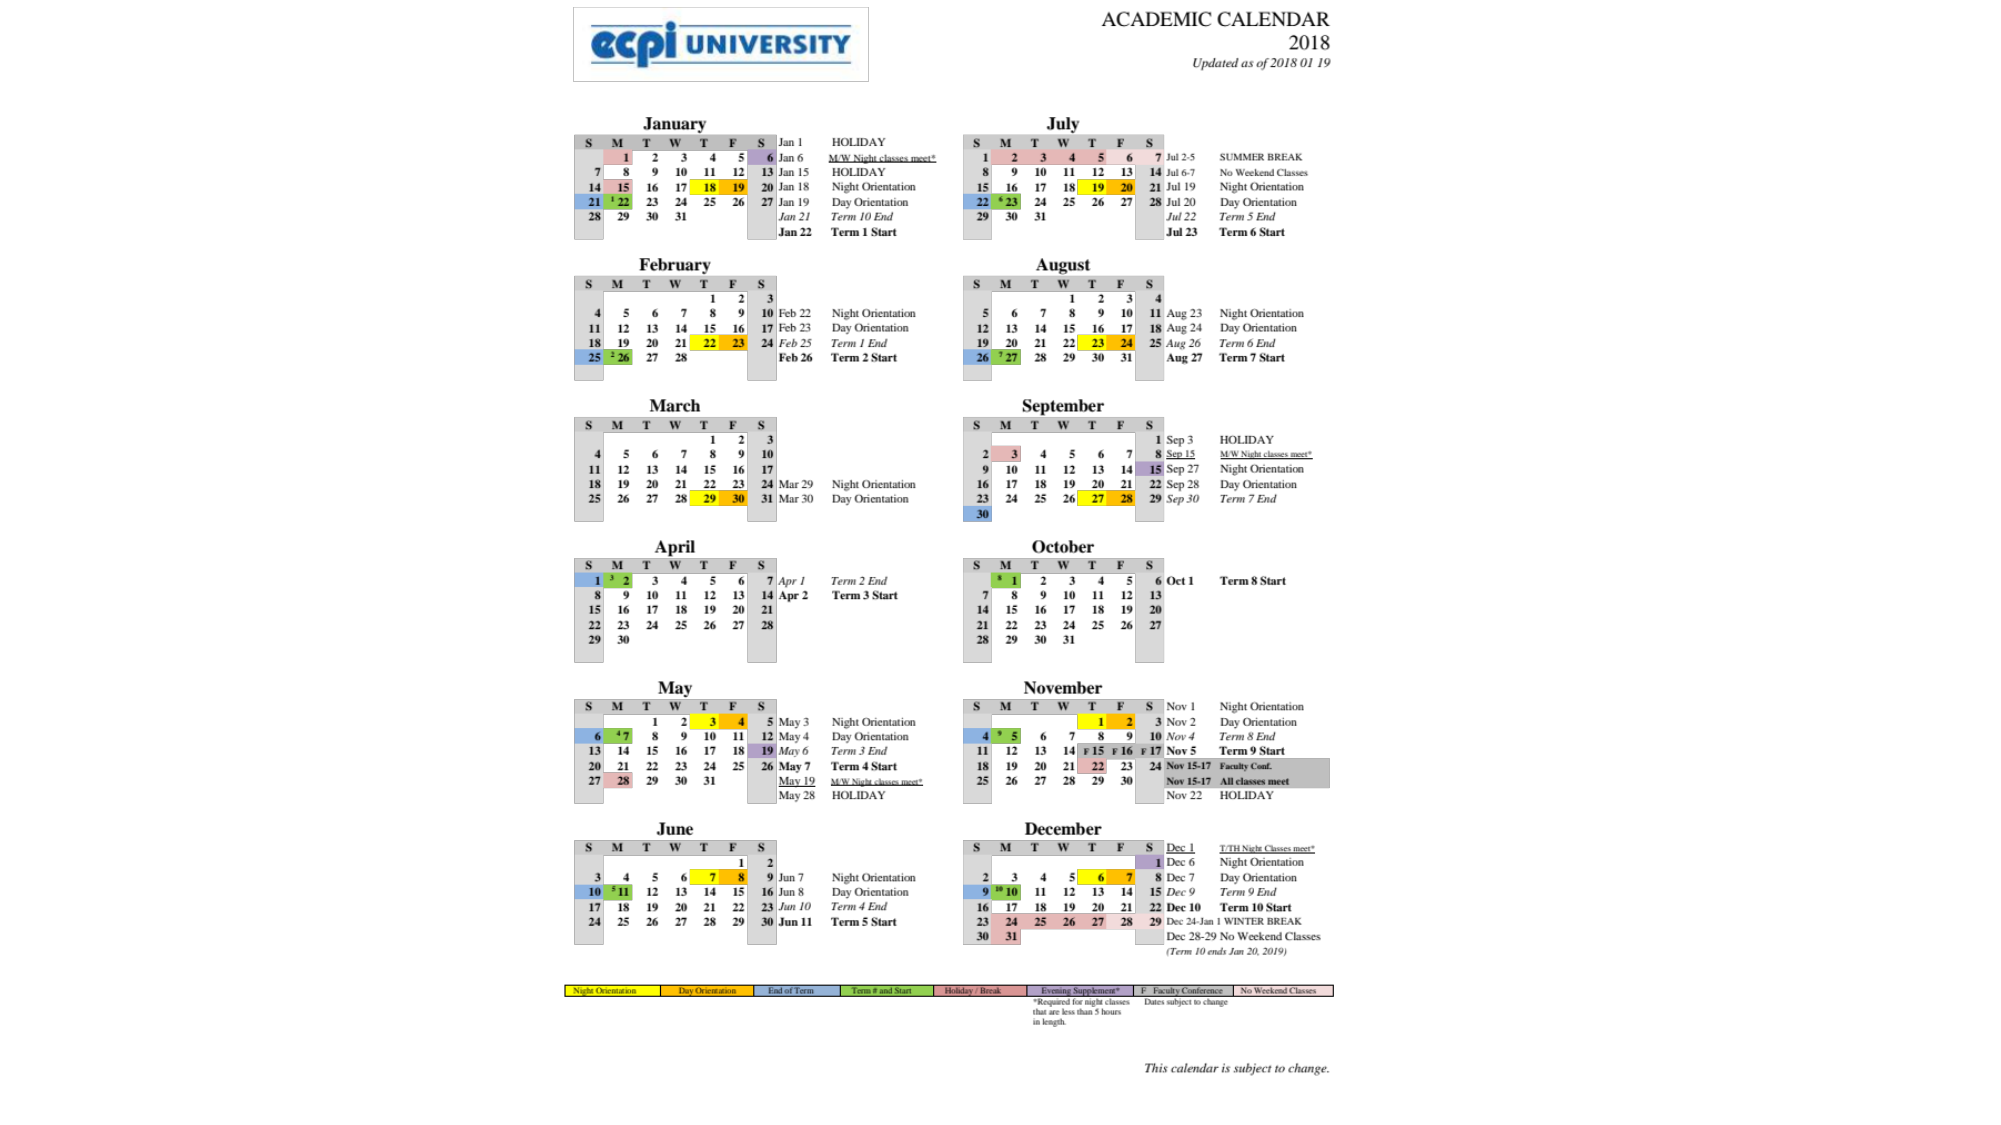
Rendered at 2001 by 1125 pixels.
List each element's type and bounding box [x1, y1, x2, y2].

list [499, 0, 1403, 1125]
